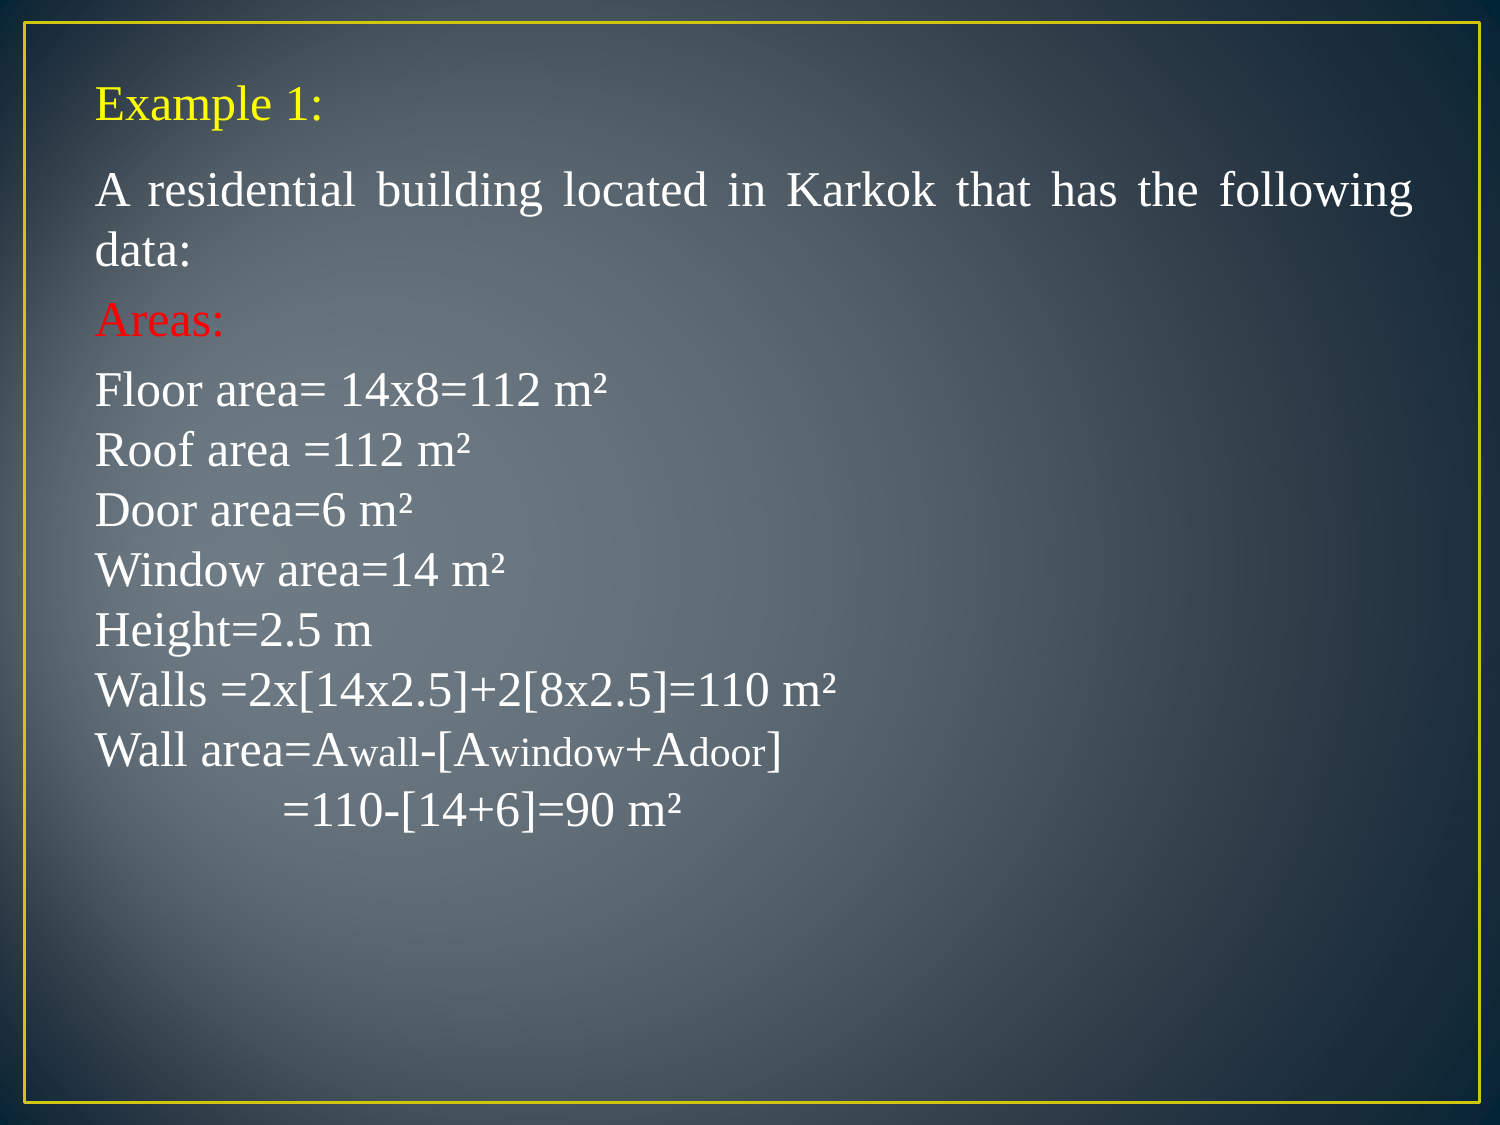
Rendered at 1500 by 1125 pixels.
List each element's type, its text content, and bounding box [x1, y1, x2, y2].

picture [0, 0, 1500, 1125]
text_box Example 1: [79, 62, 375, 149]
text_box A residential building located in Karkok that has the following data: Areas: Floor area= 14x8=112 m² Roof area =112 m² Door area=6 m² Window area=14 m² Height=2.5 m Walls =2x[14x2.5]+2[8x2.5]=110 m² Wall area=Awall-[Awindow+Adoor] =110-[14+6]=90 m² [79, 149, 1430, 913]
